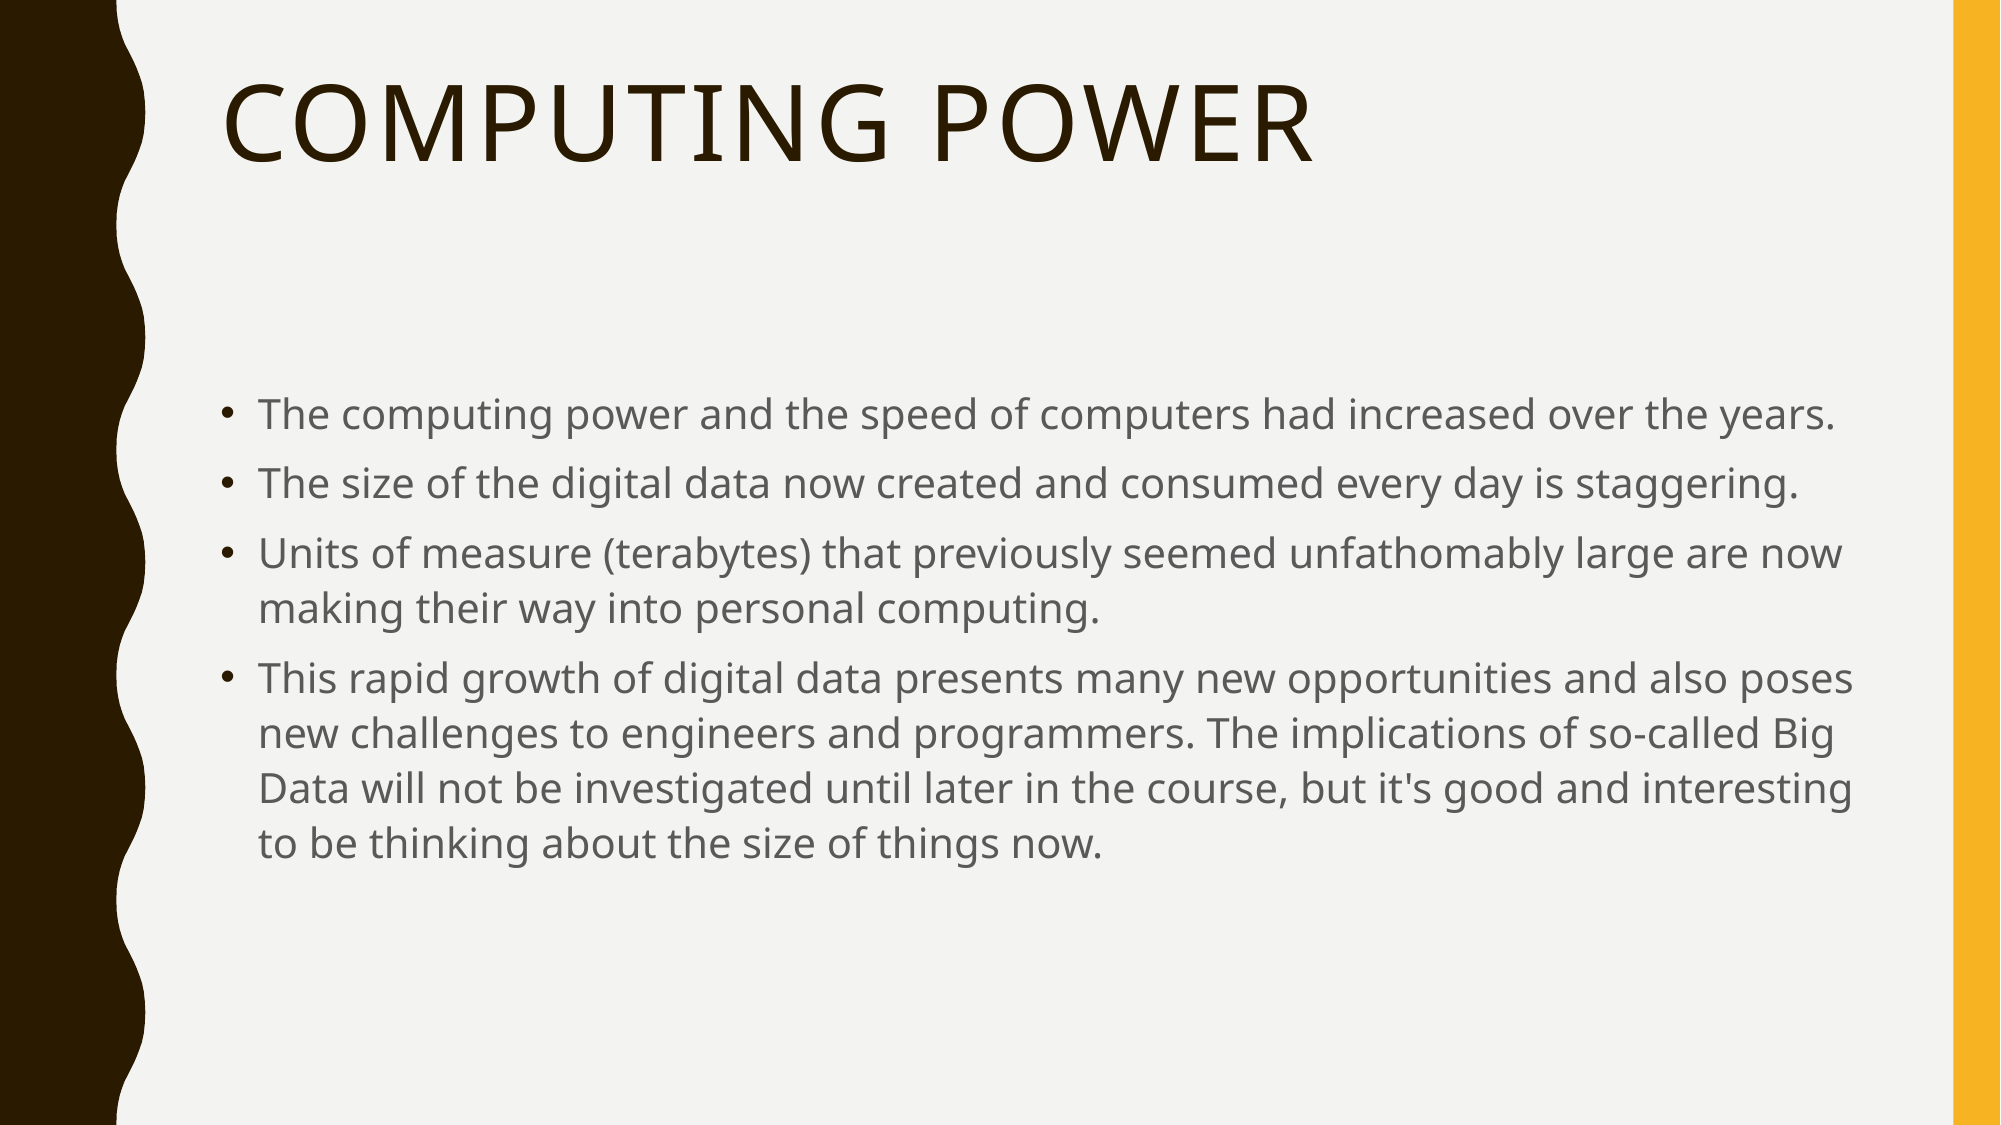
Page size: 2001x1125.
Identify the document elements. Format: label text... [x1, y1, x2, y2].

list The computing power and the speed of computers had increased over the years. The size of the digital data now created and consumed every day is staggering. Units of measure (terabytes) that previously seemed unfathomably large are now making their way into personal computing. This rapid growth of digital data presents many new opportunities and also poses new challenges to engineers and programmers. The implications of so-called Big Data will not be investigated until later in the course, but it's good and interesting to be thinking about the size of things now. [205, 375, 1875, 965]
title Computing Power [205, 62, 1875, 308]
